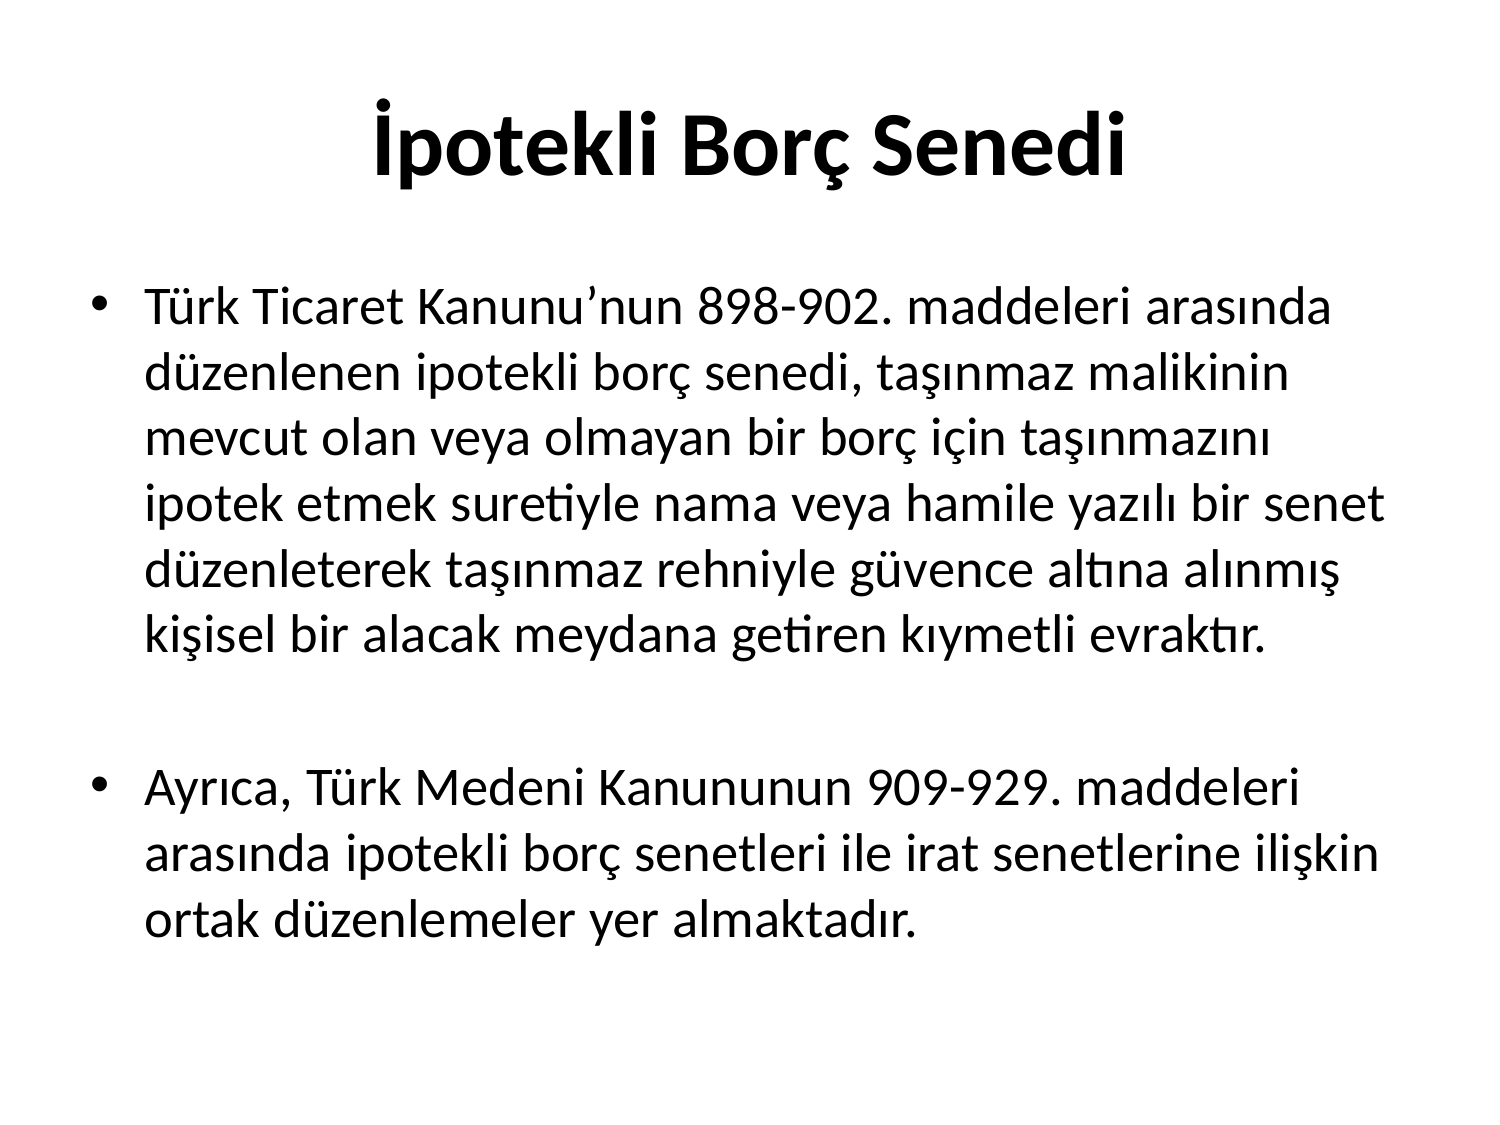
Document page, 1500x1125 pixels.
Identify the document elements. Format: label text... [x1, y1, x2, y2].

list Türk Ticaret Kanunu’nun 898-902. maddeleri arasında düzenlenen ipotekli borç senedi, taşınmaz malikinin mevcut olan veya olmayan bir borç için taşınmazını ipotek etmek suretiyle nama veya hamile yazılı bir senet düzenleterek taşınmaz rehniyle güvence altına alınmış kişisel bir alacak meydana getiren kıymetli evraktır. Ayrıca, Türk Medeni Kanununun 909-929. maddeleri arasında ipotekli borç senetleri ile irat senetlerine ilişkin ortak düzenlemeler yer almaktadır. [75, 262, 1425, 1005]
title İpotekli Borç Senedi [75, 45, 1425, 233]
